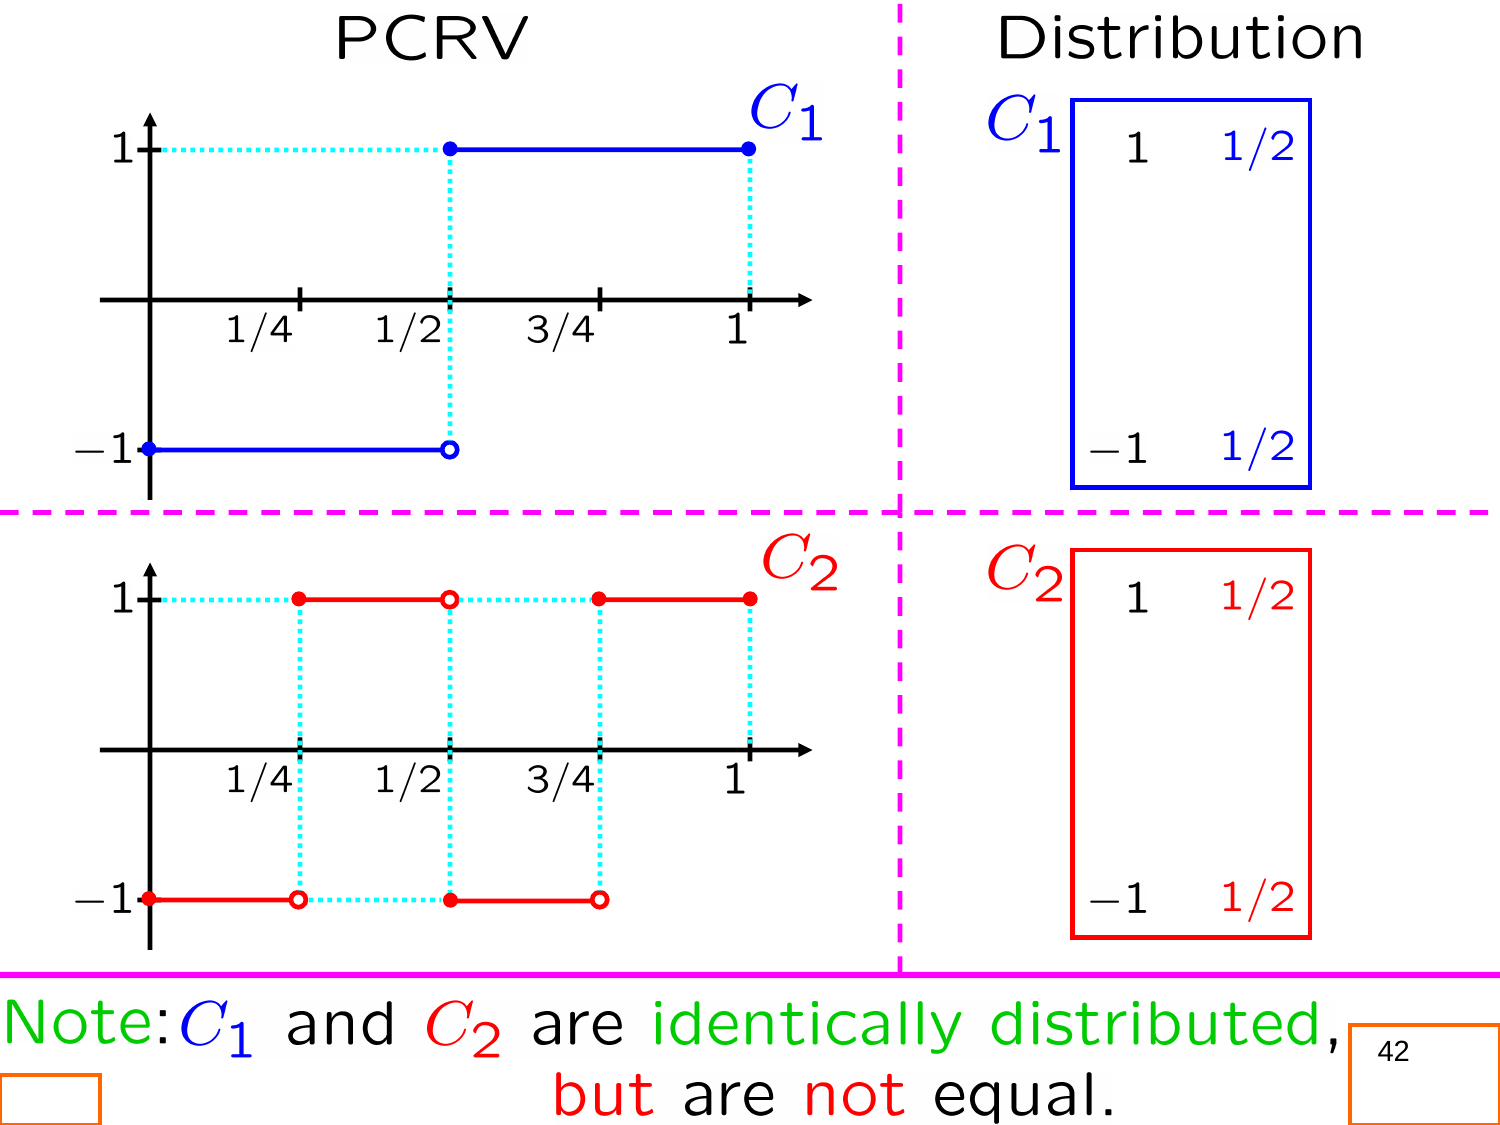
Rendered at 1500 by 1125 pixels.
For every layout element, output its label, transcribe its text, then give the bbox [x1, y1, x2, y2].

picture [762, 531, 838, 592]
picture [337, 12, 531, 63]
text_box [442, 592, 458, 608]
picture [74, 881, 133, 915]
picture [726, 312, 748, 344]
text_box [143, 562, 157, 600]
text_box [751, 293, 813, 307]
picture [376, 762, 441, 804]
picture [227, 312, 294, 354]
text_box [444, 143, 456, 155]
text_box [593, 593, 605, 605]
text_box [987, 93, 1311, 488]
picture [180, 999, 1338, 1060]
text_box [1349, 1025, 1500, 1125]
picture [555, 1071, 1113, 1125]
slide_number 42 [1108, 1024, 1425, 1103]
picture [112, 581, 133, 613]
text_box [293, 593, 305, 605]
text_box [442, 442, 458, 458]
picture [112, 131, 133, 163]
text_box [445, 894, 456, 906]
text_box [743, 144, 754, 155]
text_box [143, 443, 155, 455]
text_box [0, 1074, 100, 1125]
picture [527, 762, 596, 804]
text_box [751, 743, 813, 757]
picture [724, 762, 746, 794]
picture [376, 312, 441, 354]
picture [527, 312, 596, 354]
text_box [290, 892, 306, 908]
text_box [987, 543, 1311, 938]
picture [999, 12, 1361, 60]
text_box [744, 593, 756, 605]
picture [74, 431, 133, 465]
picture [5, 999, 168, 1044]
text_box [592, 892, 608, 908]
picture [227, 762, 294, 804]
text_box [143, 112, 157, 150]
text_box [143, 893, 155, 904]
picture [749, 81, 822, 142]
